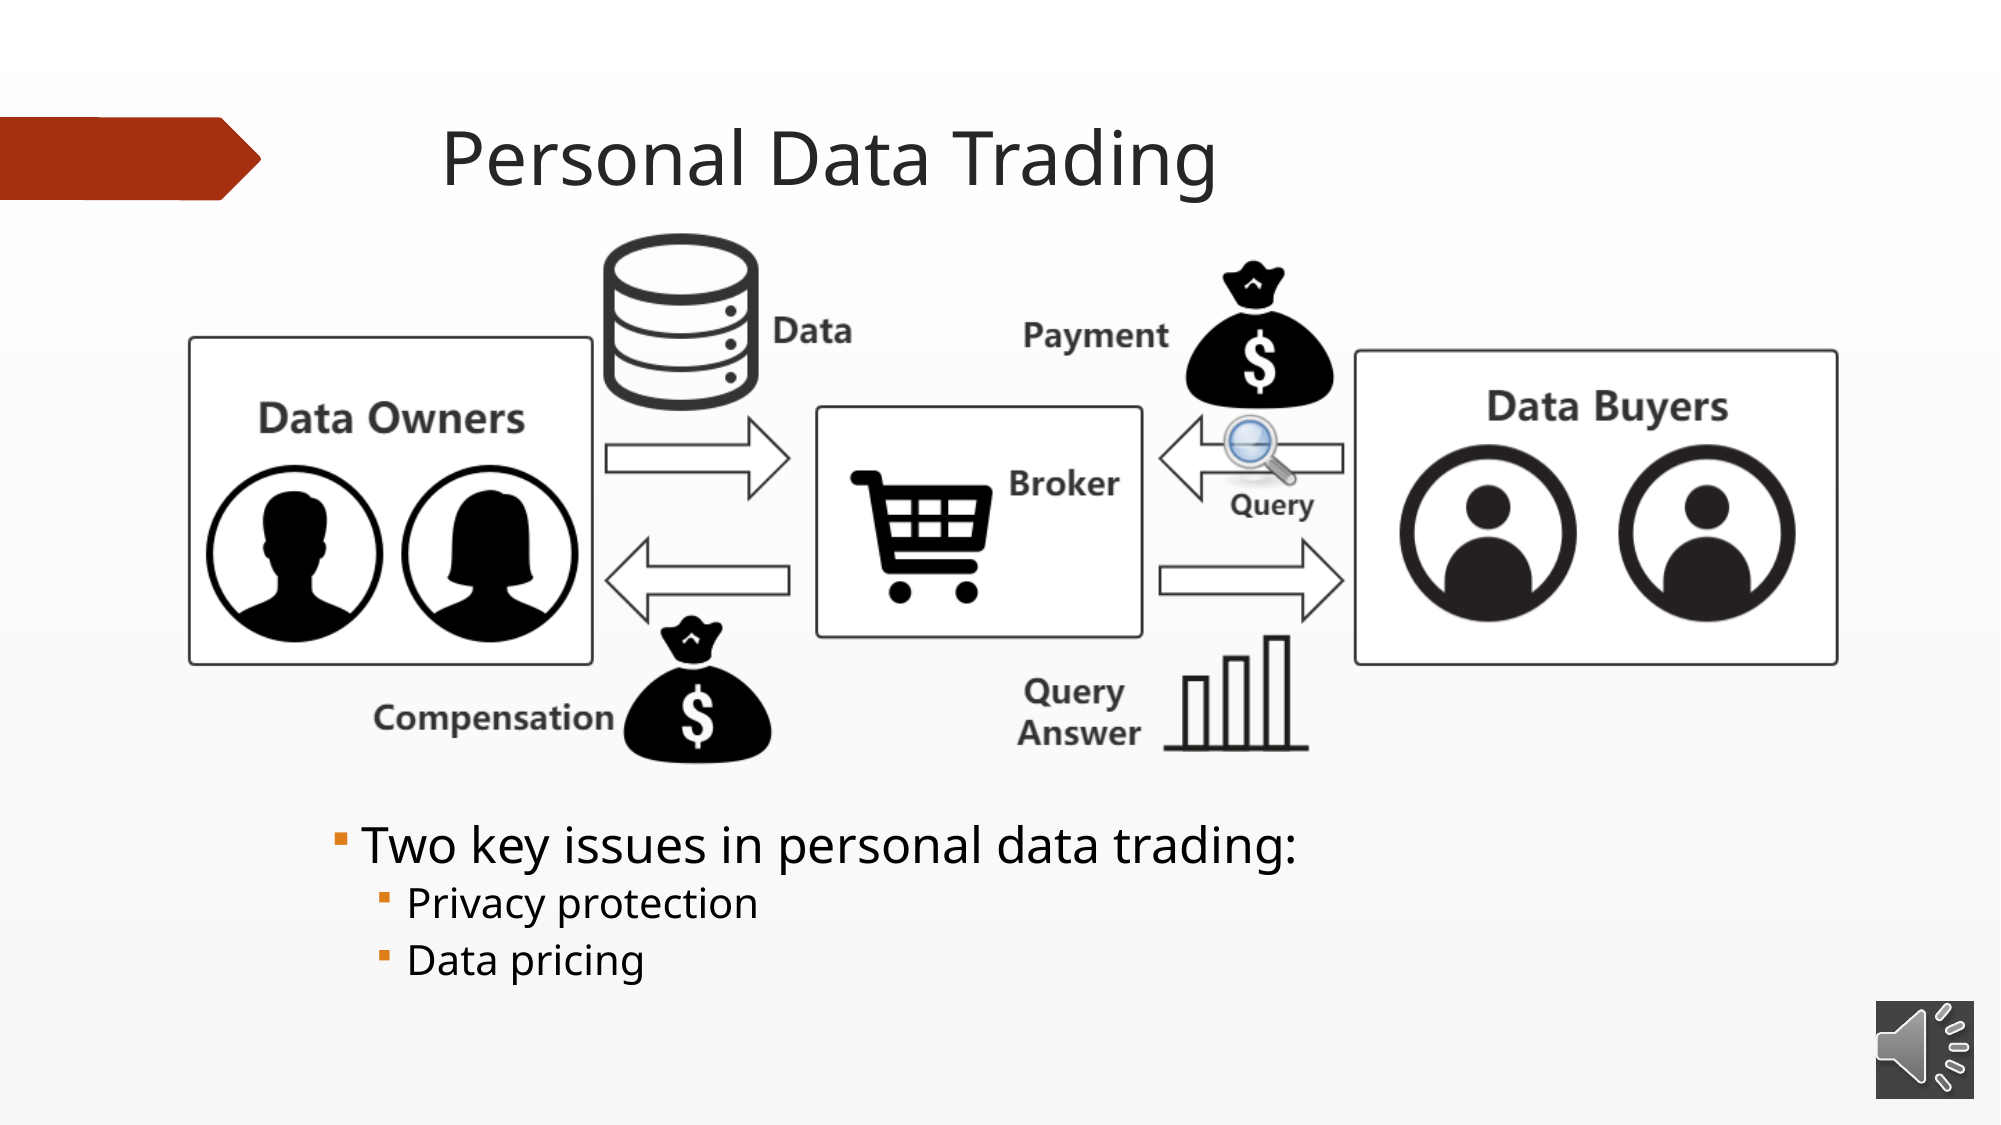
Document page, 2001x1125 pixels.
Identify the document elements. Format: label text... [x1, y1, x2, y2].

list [154, 199, 1872, 813]
text_box Two key issues in personal data trading: Privacy protection Data pricing [316, 824, 1710, 1037]
picture [1874, 999, 1976, 1101]
title Personal Data Trading [425, 102, 1888, 313]
